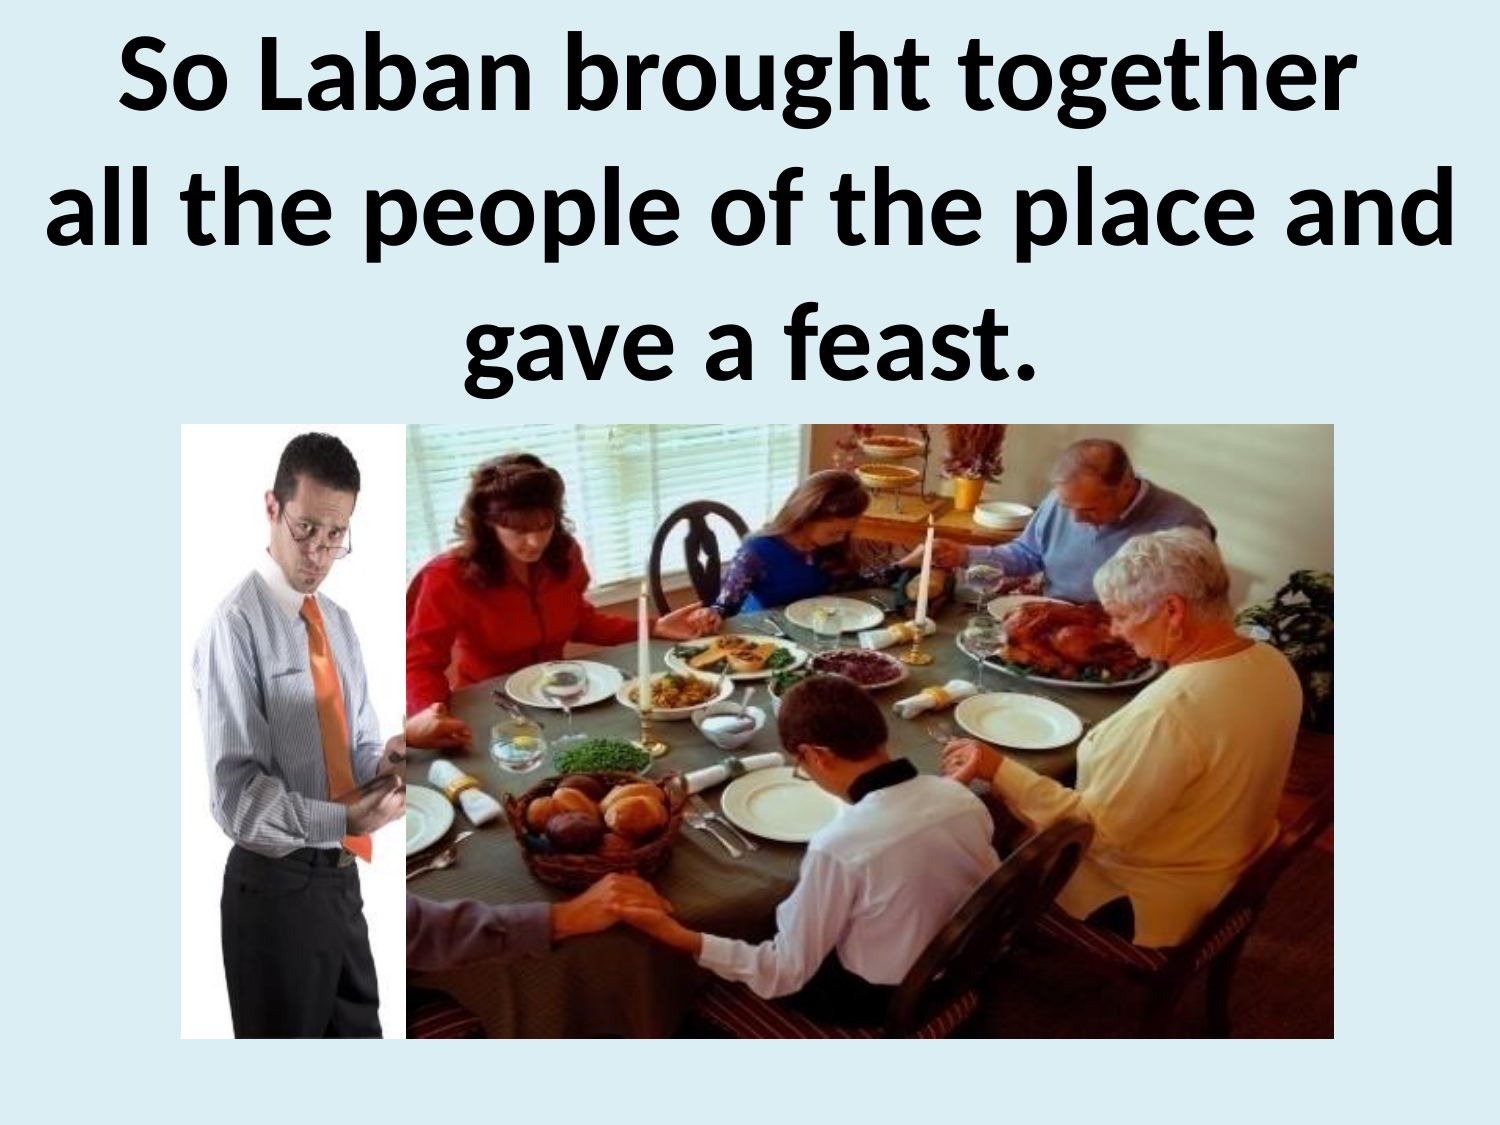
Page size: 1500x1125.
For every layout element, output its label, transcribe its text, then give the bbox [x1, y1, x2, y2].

picture [181, 424, 1335, 1040]
title So Laban brought together all the people of the place and gave a feast. [3, 0, 1500, 400]
